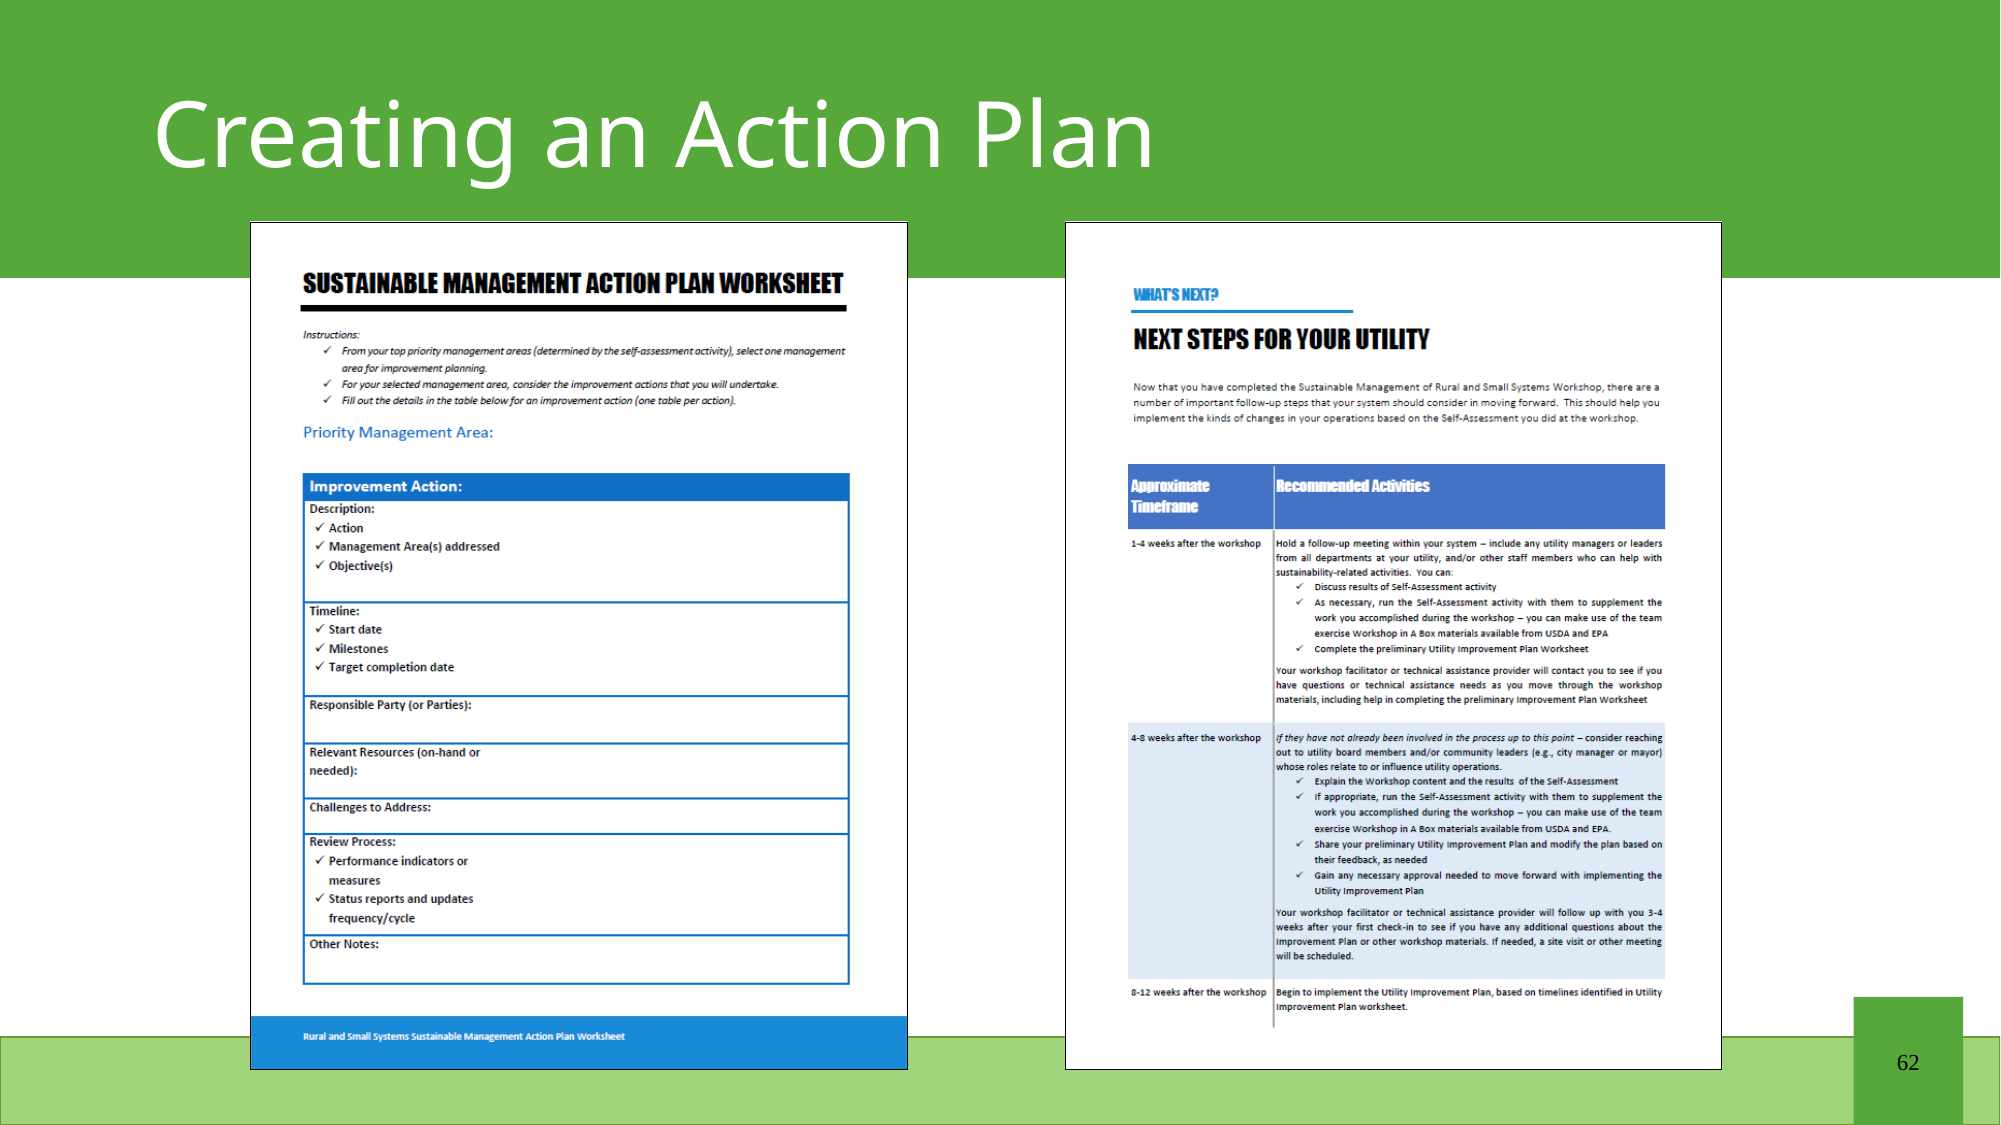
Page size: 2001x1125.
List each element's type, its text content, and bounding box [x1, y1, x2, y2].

title Creating an Action Plan [137, 28, 1863, 247]
picture [250, 221, 908, 1070]
picture [1065, 221, 1722, 1070]
